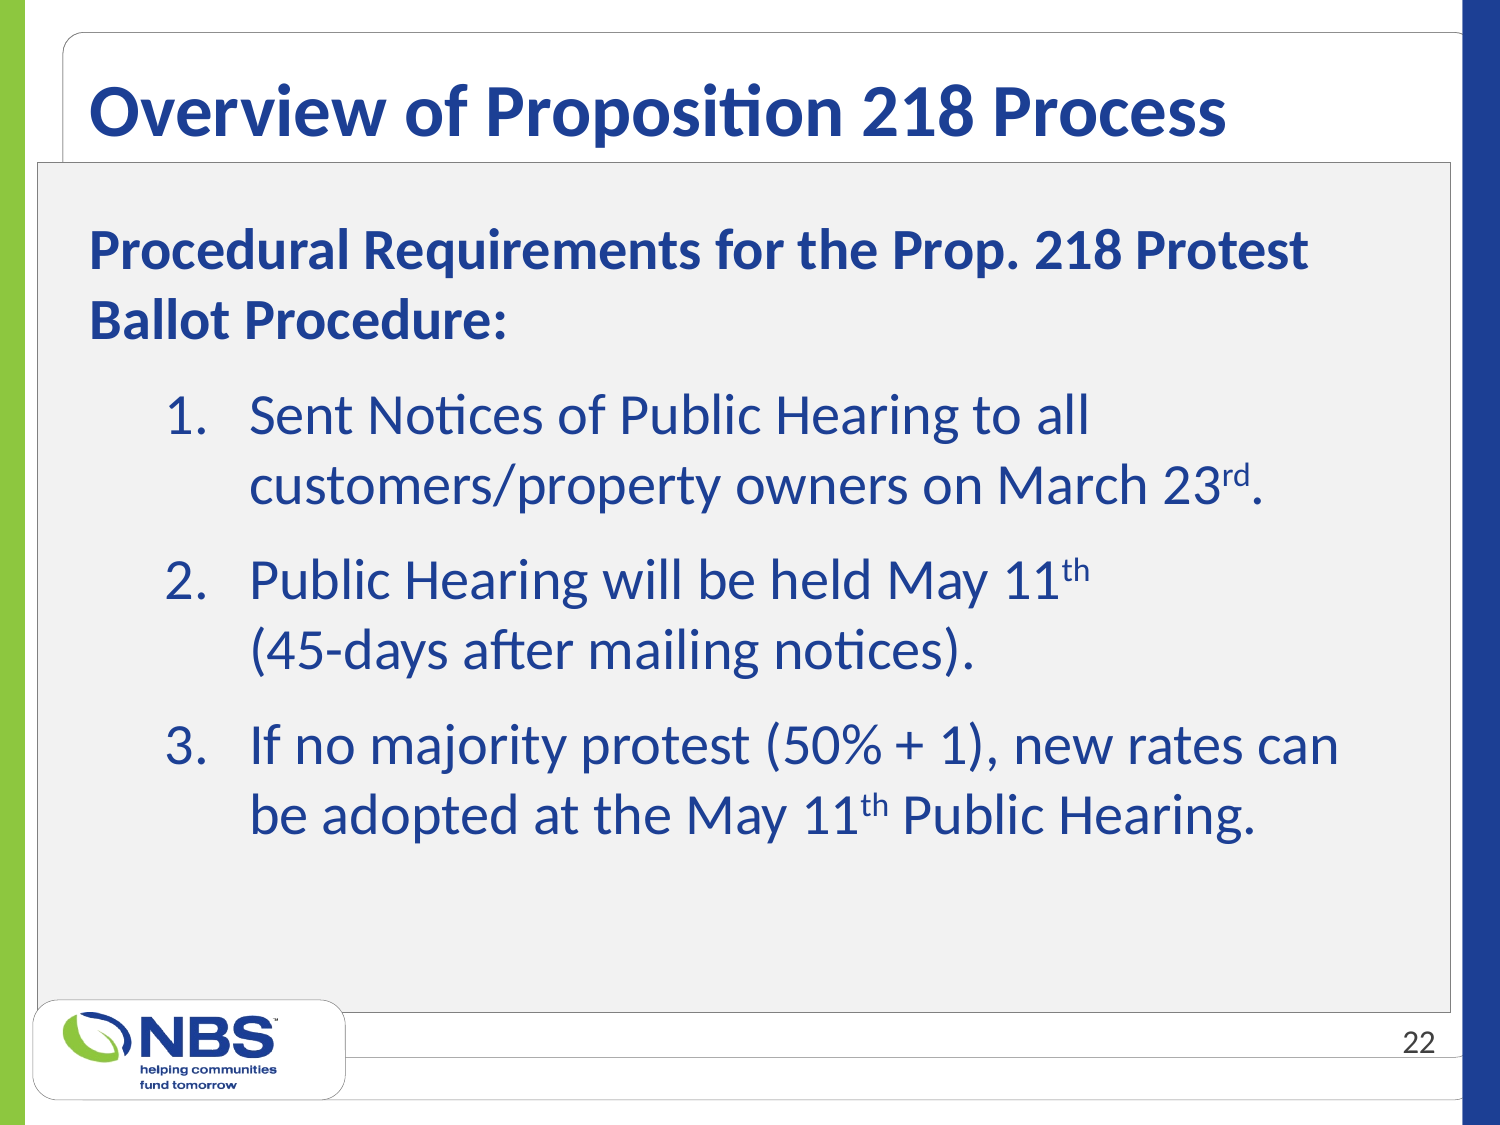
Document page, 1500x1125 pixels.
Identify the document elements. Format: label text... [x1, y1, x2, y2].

text_box Overview of Proposition 218 Process [75, 53, 1423, 167]
text_box [50, 187, 1450, 288]
text_box Procedural Requirements for the Prop. 218 Protest Ballot Procedure: Sent Notices of Public Hearing to all customers/property owners on March 23rd. Public Hearing will be held May 11th (45-days after mailing notices). If no majority protest (50% + 1), new rates can be adopted at the May 11th Public Hearing. [75, 203, 1375, 917]
picture [57, 1012, 283, 1101]
